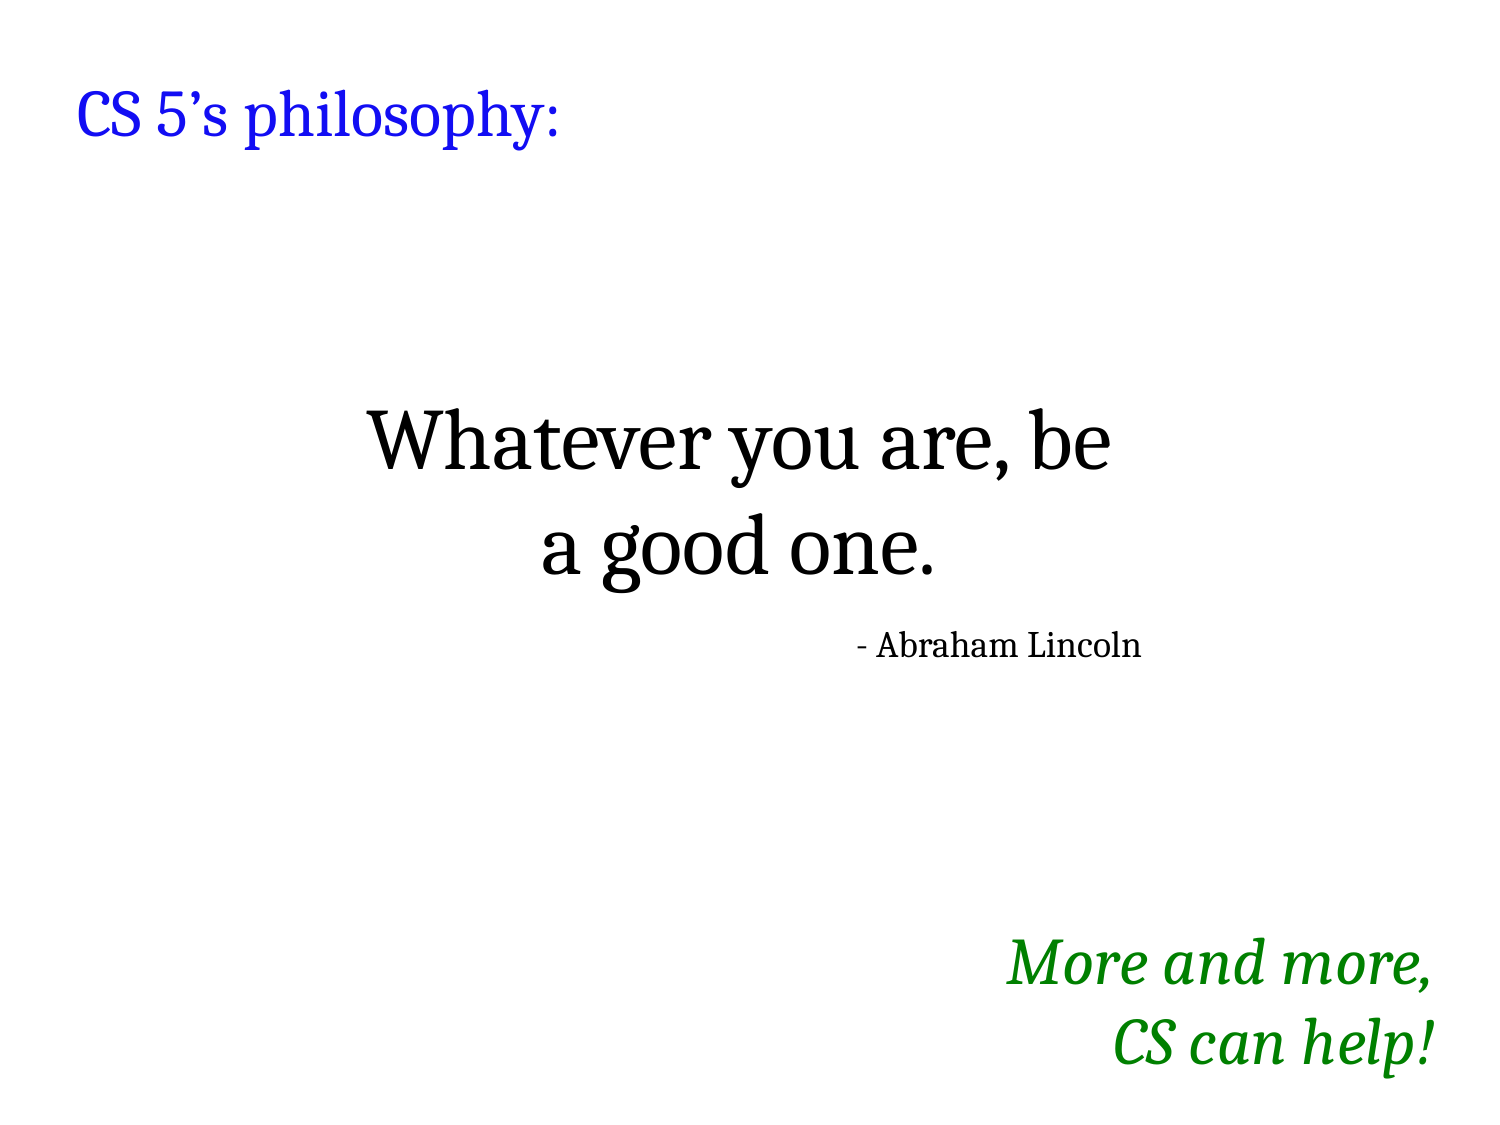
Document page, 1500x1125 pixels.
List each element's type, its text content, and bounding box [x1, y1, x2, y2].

text_box - Abraham Lincoln [841, 612, 1158, 673]
text_box More and more, CS can help! [937, 910, 1450, 1086]
text_box CS 5’s philosophy: [62, 62, 700, 158]
text_box Whatever you are, be a good one. [333, 374, 1146, 600]
